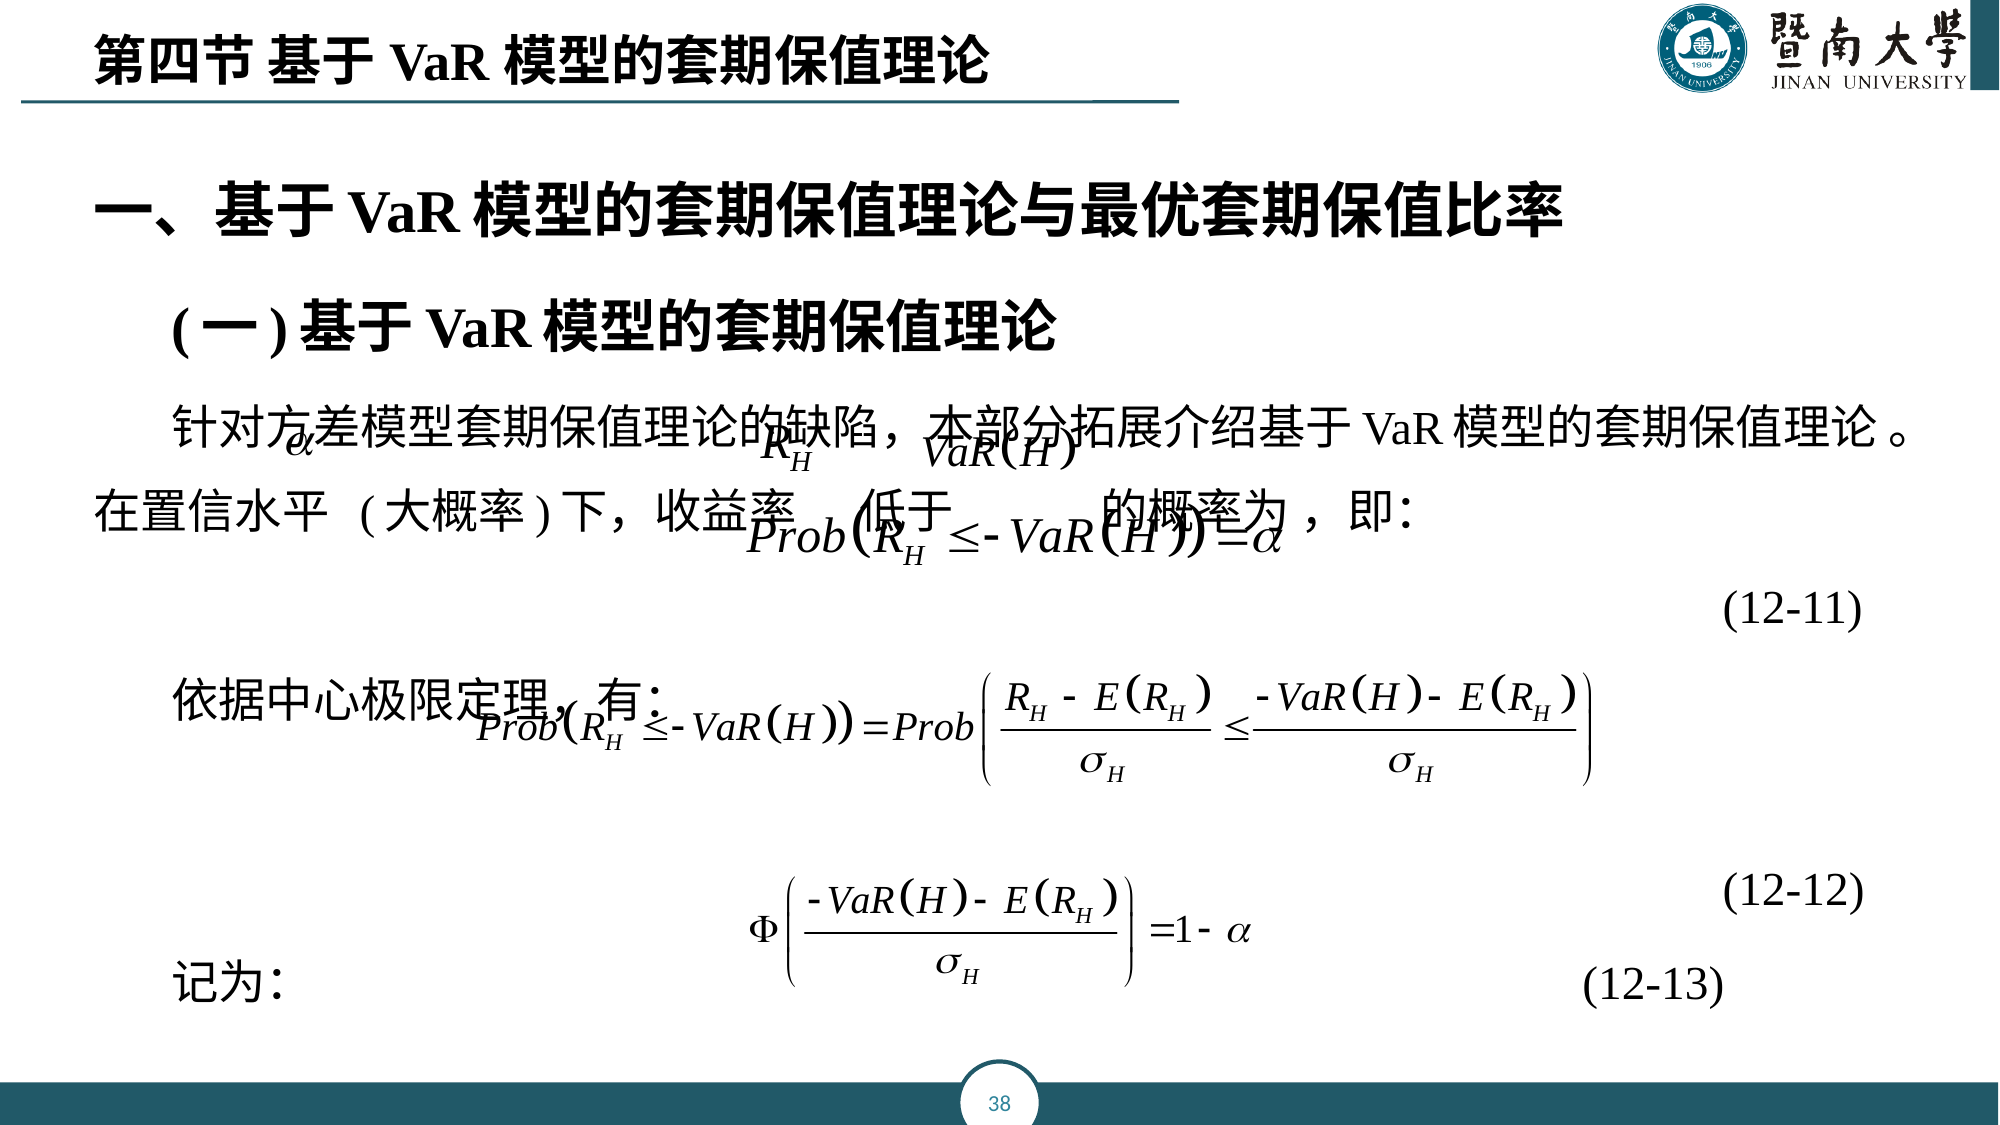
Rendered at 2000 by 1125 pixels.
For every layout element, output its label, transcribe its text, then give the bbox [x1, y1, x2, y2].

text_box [467, 661, 1605, 799]
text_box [736, 495, 1299, 587]
text_box 第四节 基于VaR模型的套期保值理论 [78, 19, 1248, 99]
text_box 一、基于VaR模型的套期保值理论与最优套期保值比率 (一)基于VaR模型的套期保值理论 针对方差模型套期保值理论的缺陷，本部分拓展介绍基于VaR模型的套期保值理论 。在置信水平 (大概率)下，收益率 低于 的概率为 ，即： (12-11) 依据中心极限定理，有： (12-12) 记为： (12-13) [78, 113, 1957, 1039]
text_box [278, 423, 328, 469]
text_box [741, 866, 1261, 1000]
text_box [916, 420, 1084, 492]
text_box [751, 408, 823, 485]
picture [1657, 3, 1967, 93]
